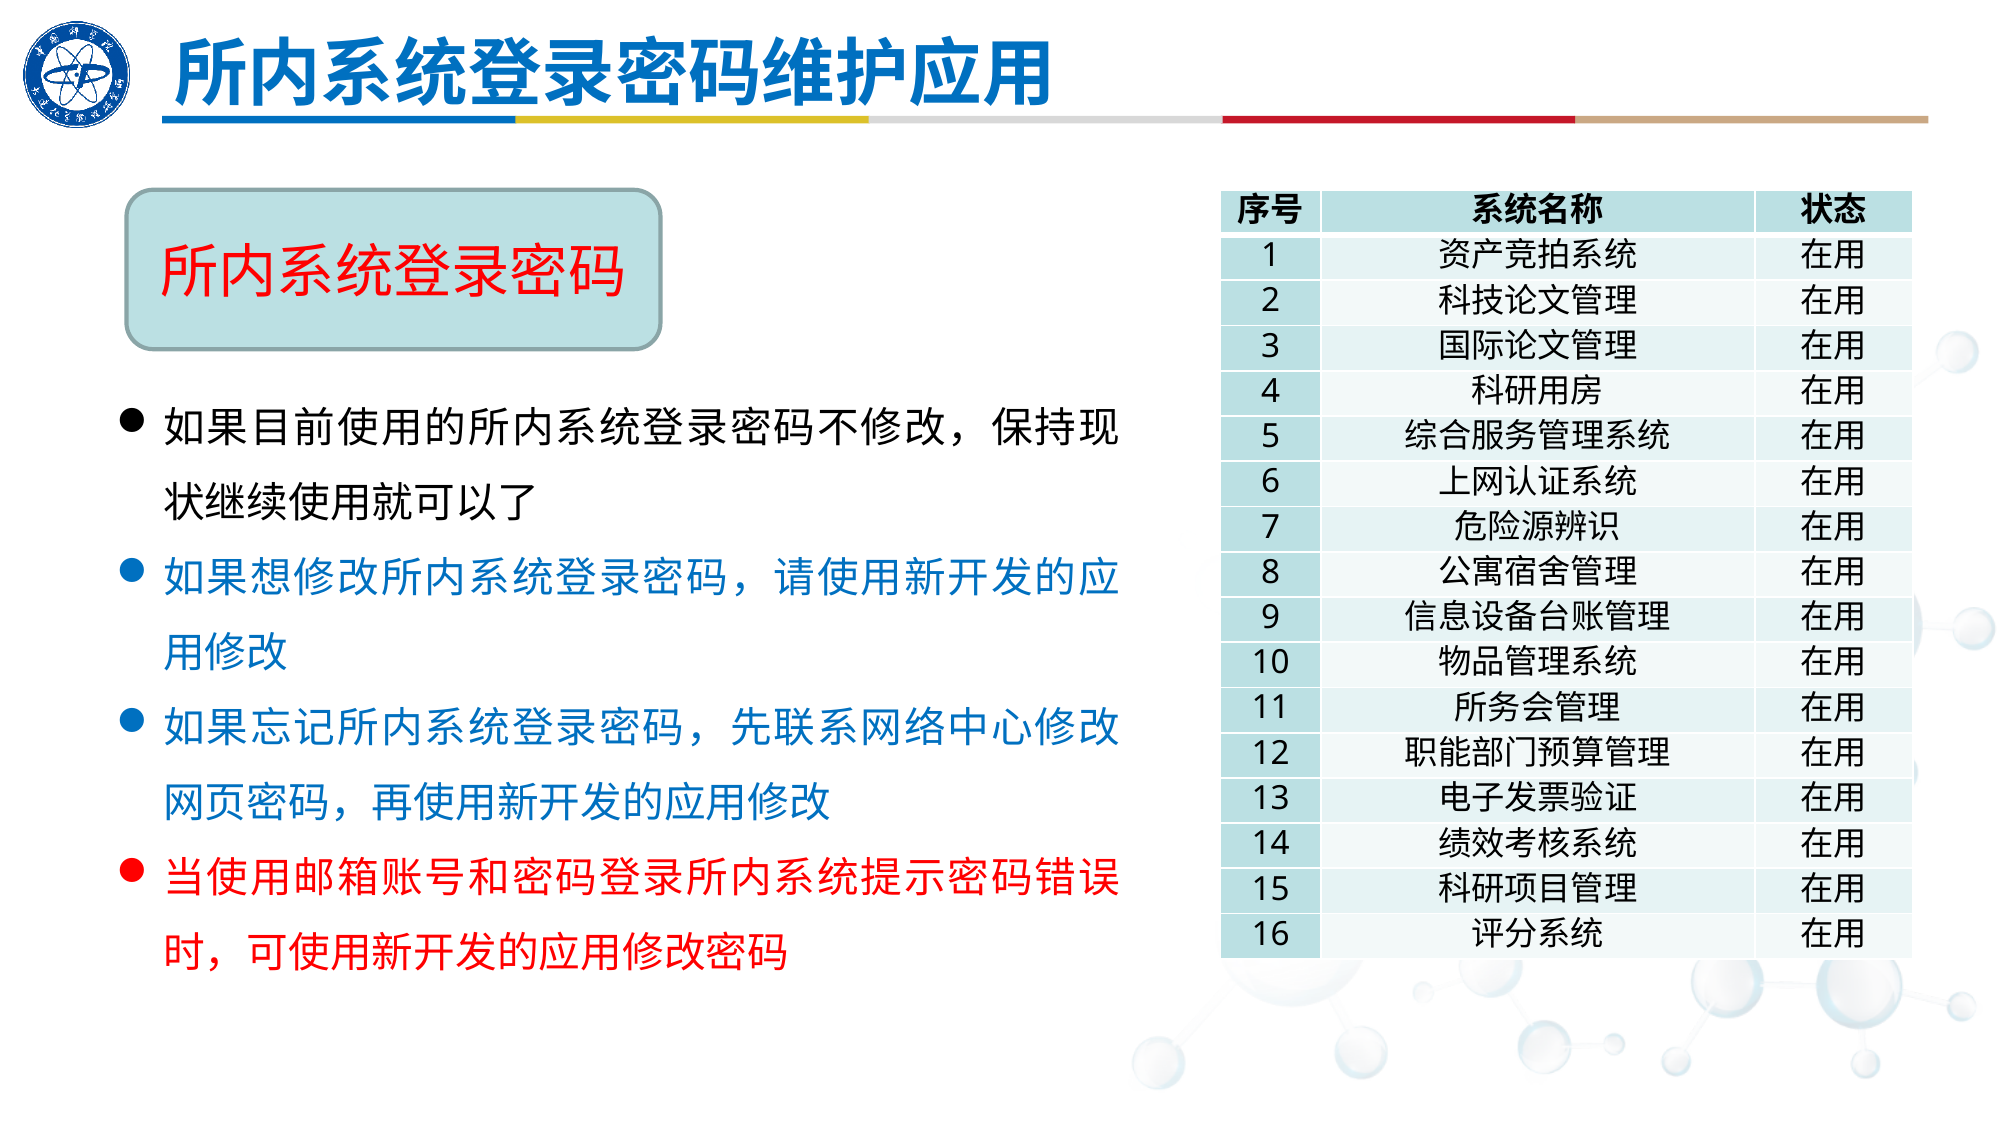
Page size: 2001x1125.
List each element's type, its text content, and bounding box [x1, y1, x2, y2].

table_cell 5 [1221, 417, 1320, 460]
table_cell 在用 [1756, 824, 1912, 867]
table_cell 在用 [1756, 598, 1912, 641]
text_box 如果目前使用的所内系统登录密码不修改，保持现状继续使用就可以了 如果想修改所内系统登录密码，请使用新开发的应用修改 如果忘记所内系统登录密码，先联系网络中心修改网页密码，再使用新开发的应用修改 当使用邮箱账号和密码登录所内系统提示密码错误时，可使用新开发的应用修改密码 [101, 368, 1136, 983]
table_cell 所务会管理 [1322, 688, 1754, 732]
table_cell 8 [1221, 553, 1320, 596]
table_cell 15 [1221, 869, 1320, 913]
table_cell 在用 [1756, 238, 1912, 279]
table_cell 在用 [1756, 869, 1912, 913]
table_cell 在用 [1756, 417, 1912, 460]
table_cell 9 [1221, 598, 1320, 641]
table_cell 3 [1221, 326, 1320, 370]
table_cell 科研项目管理 [1322, 869, 1754, 913]
table_cell 公寓宿舍管理 [1322, 553, 1754, 596]
table_cell 在用 [1756, 326, 1912, 370]
table_cell 11 [1221, 688, 1320, 732]
table_header 状态 [1756, 191, 1912, 232]
table_cell 在用 [1756, 372, 1912, 415]
table_cell 13 [1221, 779, 1320, 822]
table_cell 6 [1221, 462, 1320, 506]
table_cell 1 [1221, 238, 1320, 279]
table_cell 国际论文管理 [1322, 326, 1754, 370]
text_box 所内系统登录密码 [124, 187, 663, 352]
table_cell 在用 [1756, 779, 1912, 822]
table_cell 危险源辨识 [1322, 507, 1754, 551]
table_header 系统名称 [1322, 191, 1754, 232]
table_cell 科技论文管理 [1322, 281, 1754, 325]
table_cell 职能部门预算管理 [1322, 734, 1754, 777]
table_cell 2 [1221, 281, 1320, 325]
table_cell 评分系统 [1322, 914, 1754, 958]
table_cell 7 [1221, 507, 1320, 551]
text_box 所内系统登录密码维护应用 [159, 28, 1942, 113]
table_cell 在用 [1756, 734, 1912, 777]
table_cell 在用 [1756, 462, 1912, 506]
picture [23, 21, 130, 128]
table_cell 科研用房 [1322, 372, 1754, 415]
table_cell 电子发票验证 [1322, 779, 1754, 822]
table_cell 14 [1221, 824, 1320, 867]
table_cell 在用 [1756, 507, 1912, 551]
table_cell 绩效考核系统 [1322, 824, 1754, 867]
table_cell 资产竞拍系统 [1322, 238, 1754, 279]
table_cell 在用 [1756, 553, 1912, 596]
table_cell 综合服务管理系统 [1322, 417, 1754, 460]
table_cell 4 [1221, 372, 1320, 415]
table_cell 信息设备台账管理 [1322, 598, 1754, 641]
table_cell 在用 [1756, 643, 1912, 687]
table_cell 在用 [1756, 914, 1912, 958]
picture [1100, 229, 1998, 1121]
table_cell 16 [1221, 914, 1320, 958]
table_header 序号 [1221, 191, 1320, 232]
table_cell 10 [1221, 643, 1320, 687]
table_cell 12 [1221, 734, 1320, 777]
table_cell 在用 [1756, 688, 1912, 732]
table_cell 物品管理系统 [1322, 643, 1754, 687]
table_cell 在用 [1756, 281, 1912, 325]
table_cell 上网认证系统 [1322, 462, 1754, 506]
